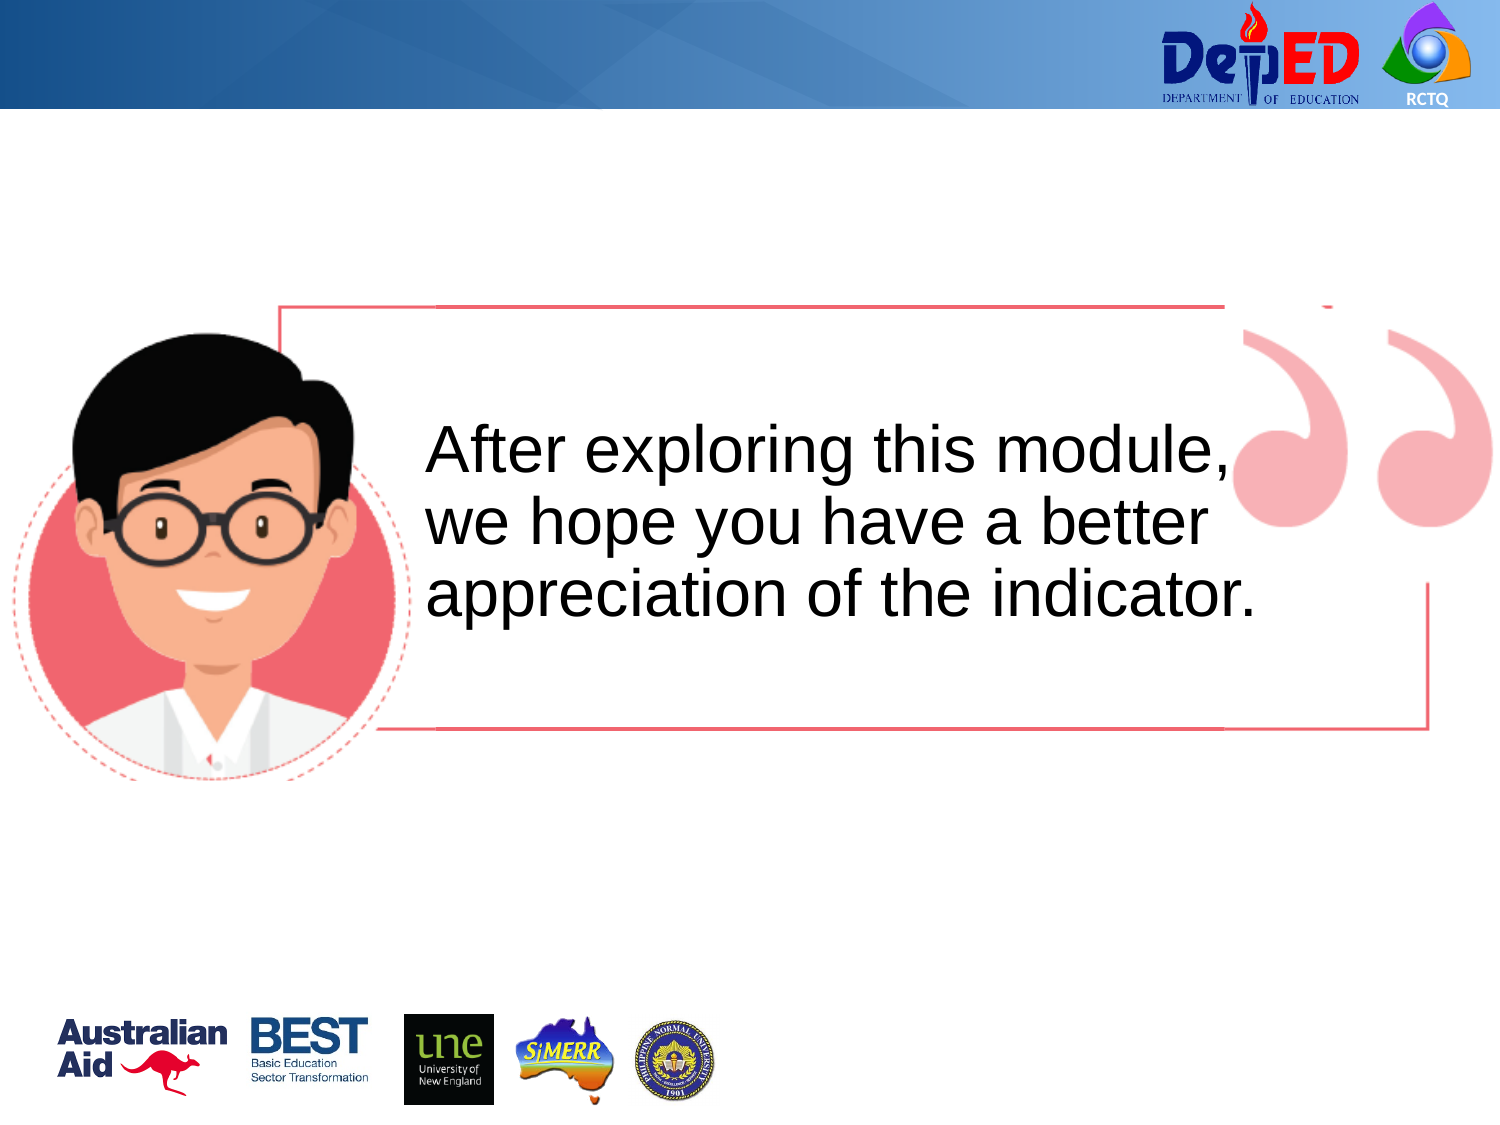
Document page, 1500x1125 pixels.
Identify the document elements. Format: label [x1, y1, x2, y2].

picture [246, 990, 372, 1116]
picture [1379, 0, 1475, 86]
picture [57, 1019, 227, 1096]
picture [1162, 1, 1359, 106]
picture [404, 1014, 494, 1105]
picture [499, 995, 720, 1125]
text_box [1, 301, 1500, 781]
